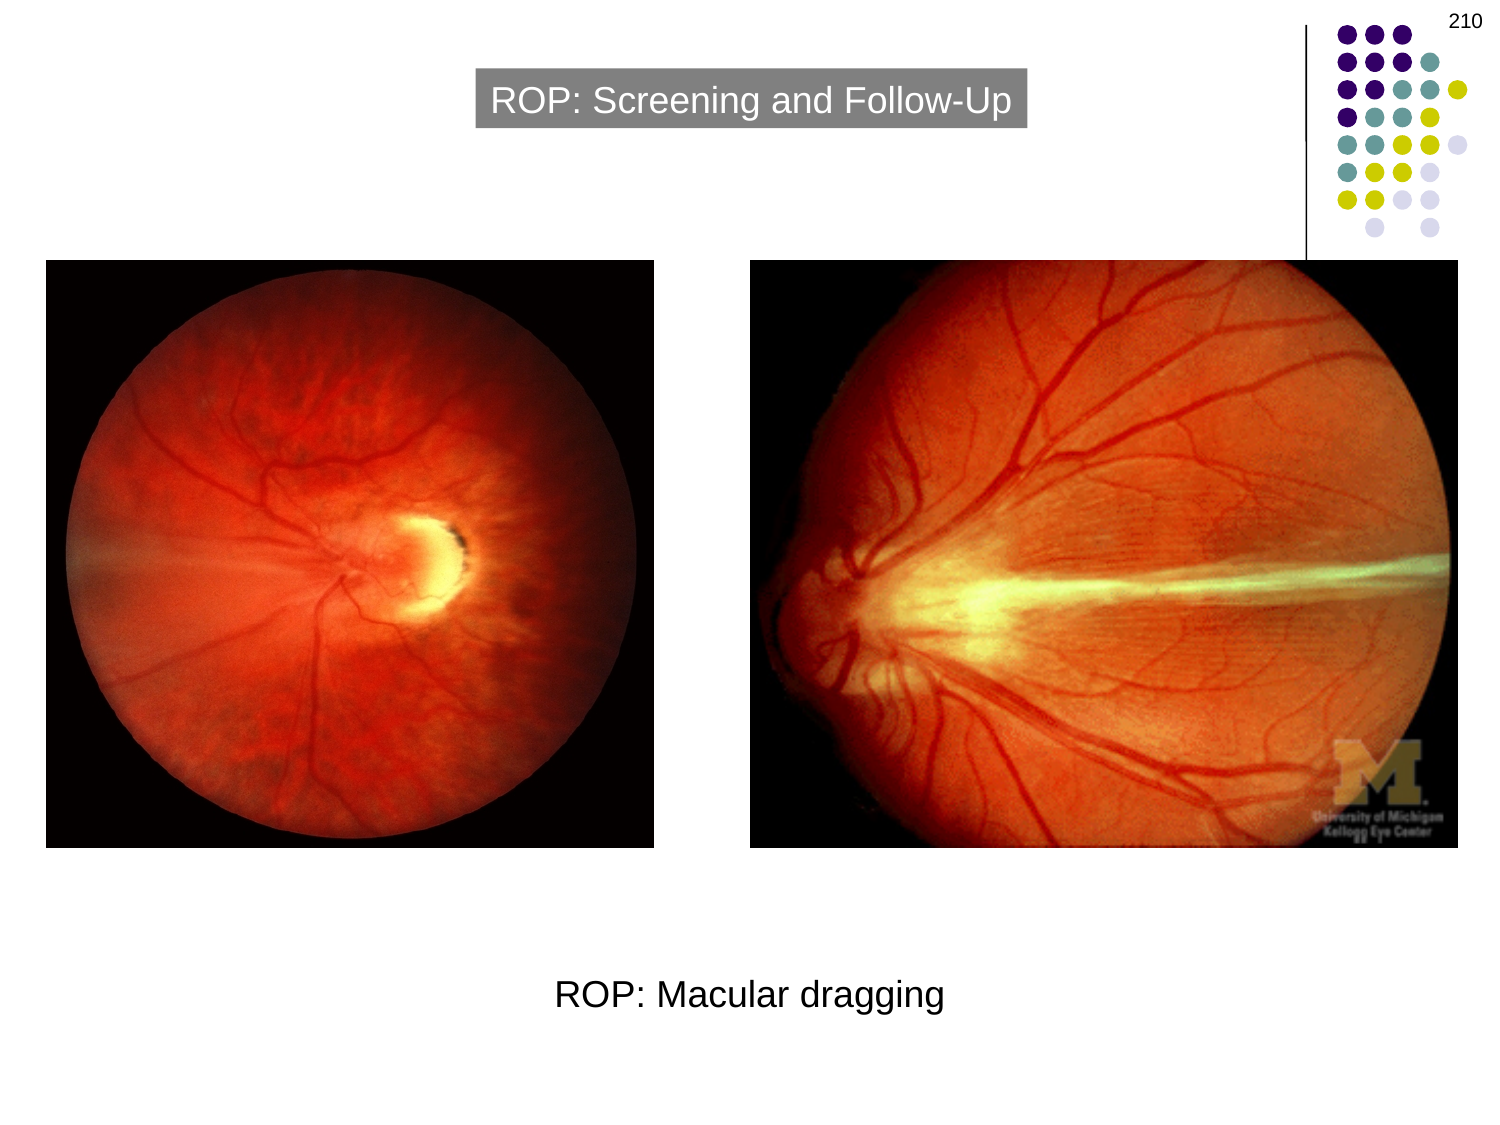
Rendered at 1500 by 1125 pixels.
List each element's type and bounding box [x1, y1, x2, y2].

text_box [475, 68, 1028, 129]
text_box [539, 962, 961, 1023]
picture [45, 259, 654, 848]
picture [749, 259, 1458, 848]
slide_number [1147, 0, 1498, 75]
